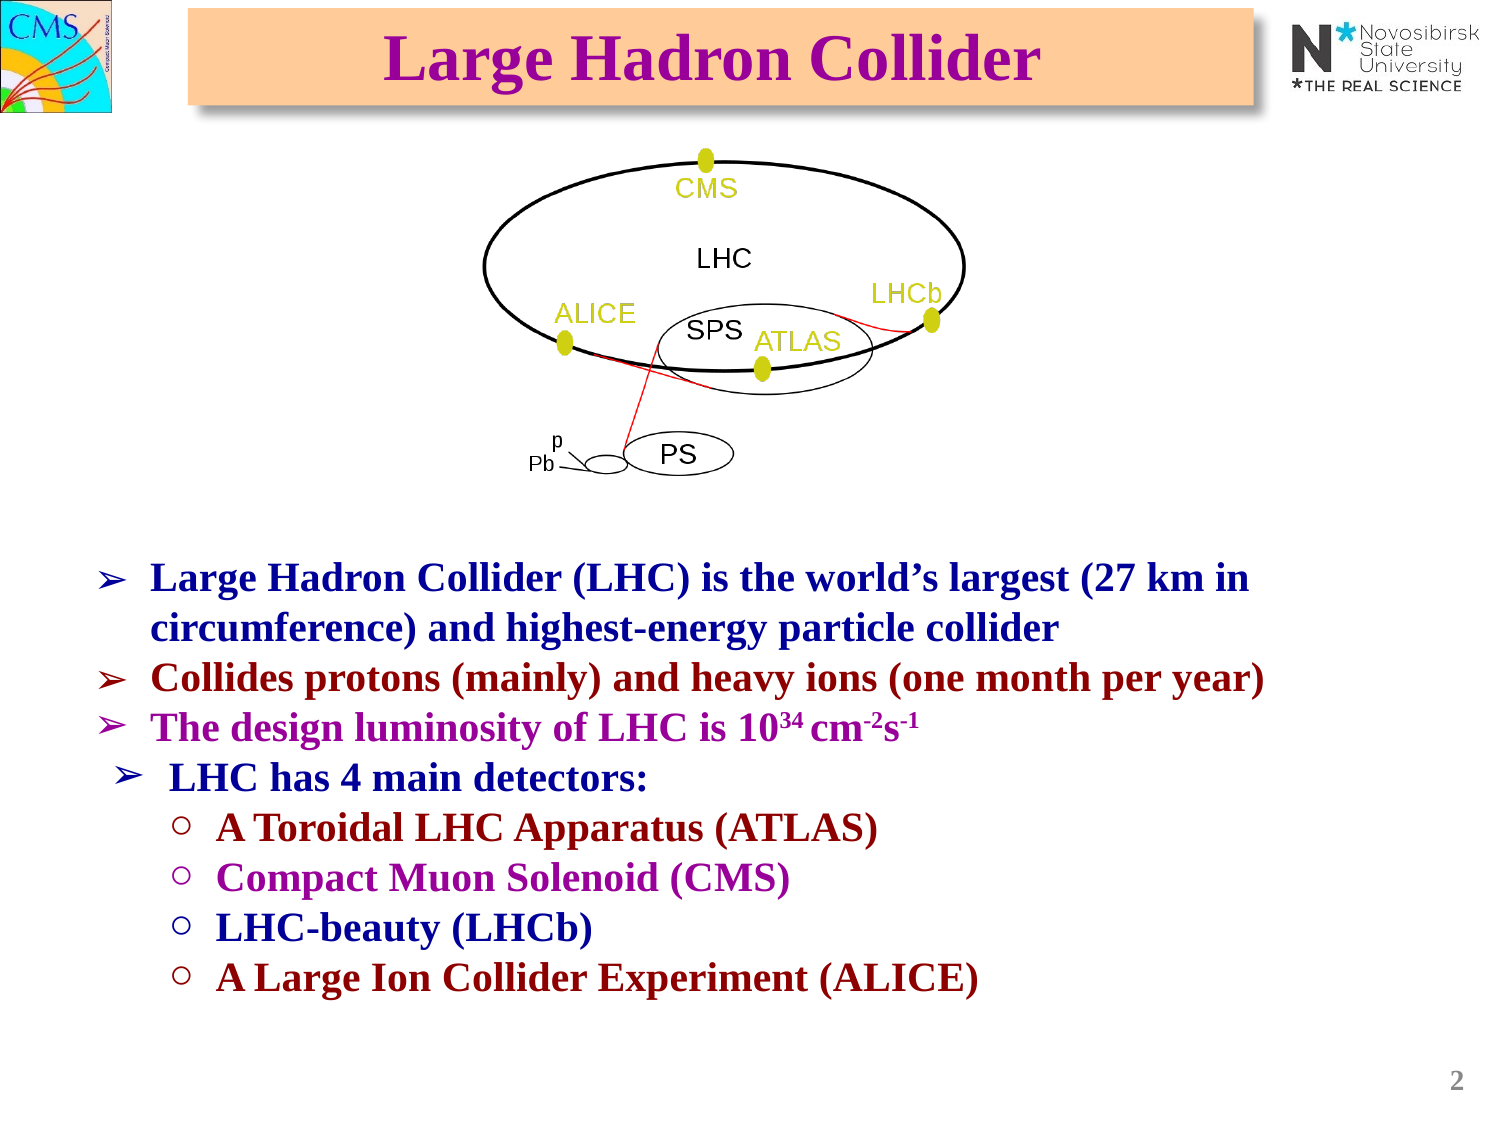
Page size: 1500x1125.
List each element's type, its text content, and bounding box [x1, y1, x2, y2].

slide_number 2 [1399, 1048, 1480, 1109]
picture [1289, 0, 1480, 113]
text_box Large Hadron Collider (LHC) is the world’s largest (27 km in circumference) and highest-energy particle collider Collides protons (mainly) and heavy ions (one month per year) The design luminosity of LHC is 1034 cm-2s-1 LHC has 4 main detectors: A Toroidal LHC Apparatus (ATLAS) Compact Muon Solenoid (CMS) LHC-beauty (LHCb) A Large Ion Collider Experiment (ALICE) [78, 541, 1421, 1066]
picture [458, 125, 983, 495]
text_box Large Hadron Collider [187, 8, 1254, 106]
picture [0, 0, 113, 113]
